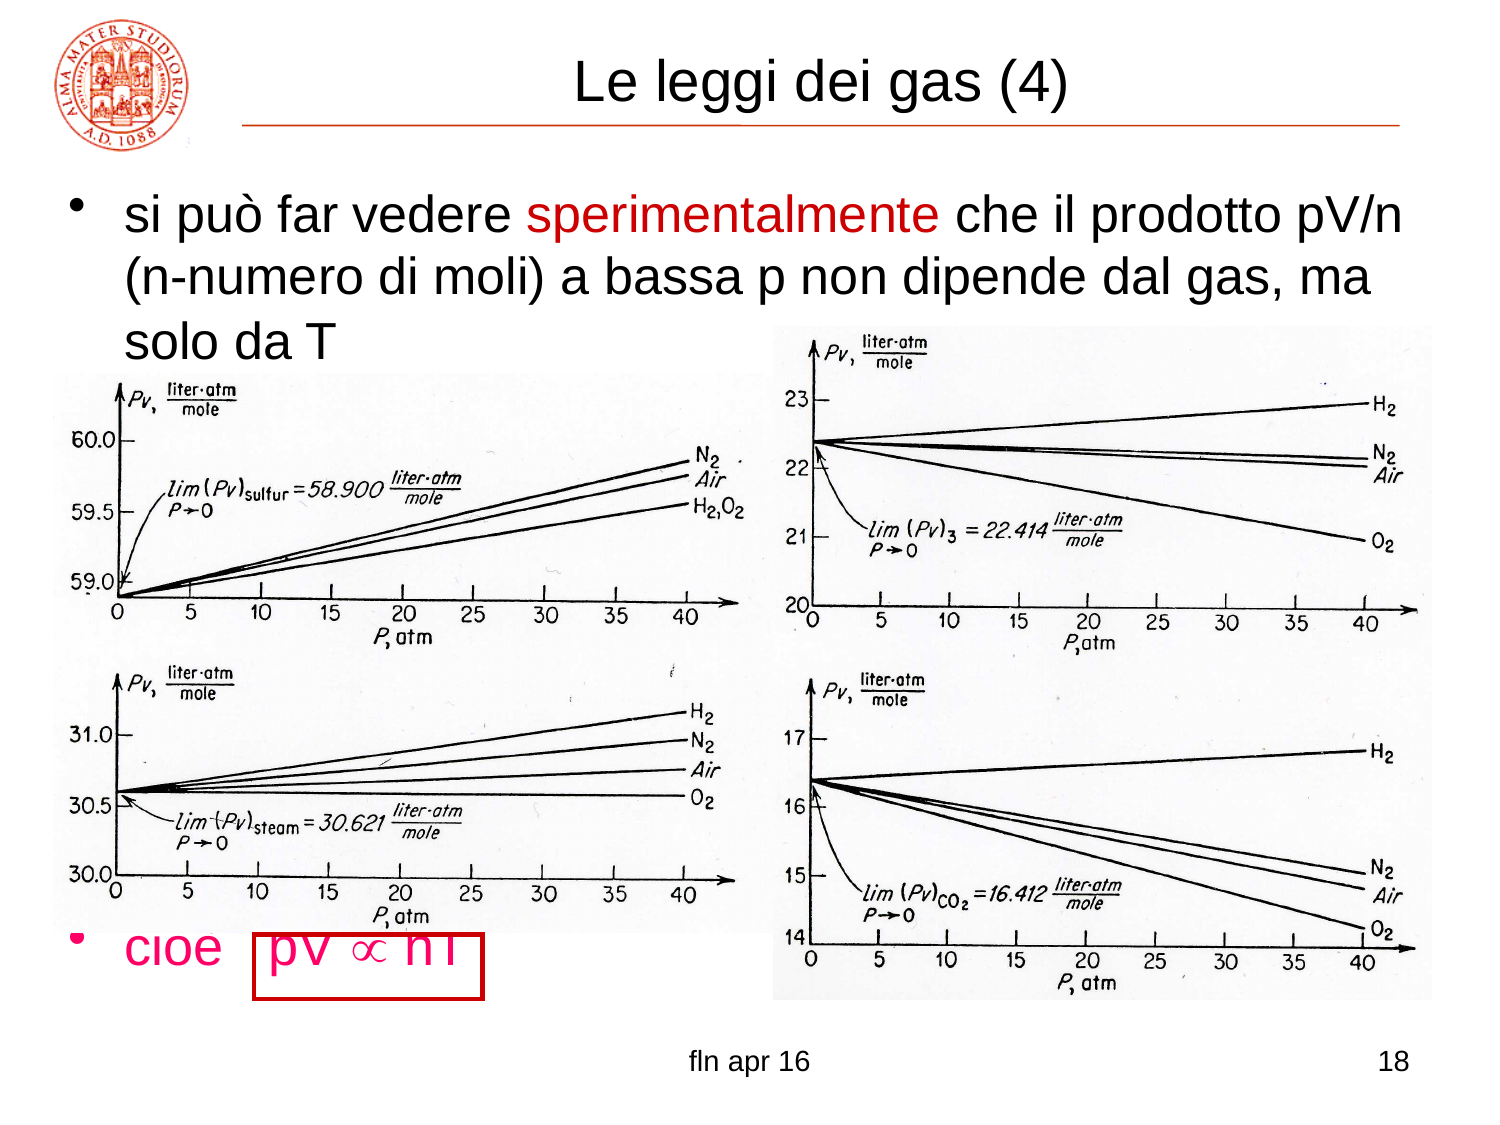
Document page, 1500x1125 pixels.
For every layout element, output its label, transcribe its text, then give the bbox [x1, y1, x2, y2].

list si può far vedere sperimentalmente che il prodotto pV/n (n-numero di moli) a bassa p non dipende dal gas, ma solo da T cioè pV  nT [53, 172, 1447, 1024]
slide_number 18 [1074, 1034, 1425, 1103]
text_box [253, 943, 483, 1000]
picture [53, 18, 190, 168]
picture [52, 325, 1432, 1000]
footer fln apr 16 [512, 1034, 988, 1103]
title Le leggi dei gas (4) [230, 31, 1415, 126]
